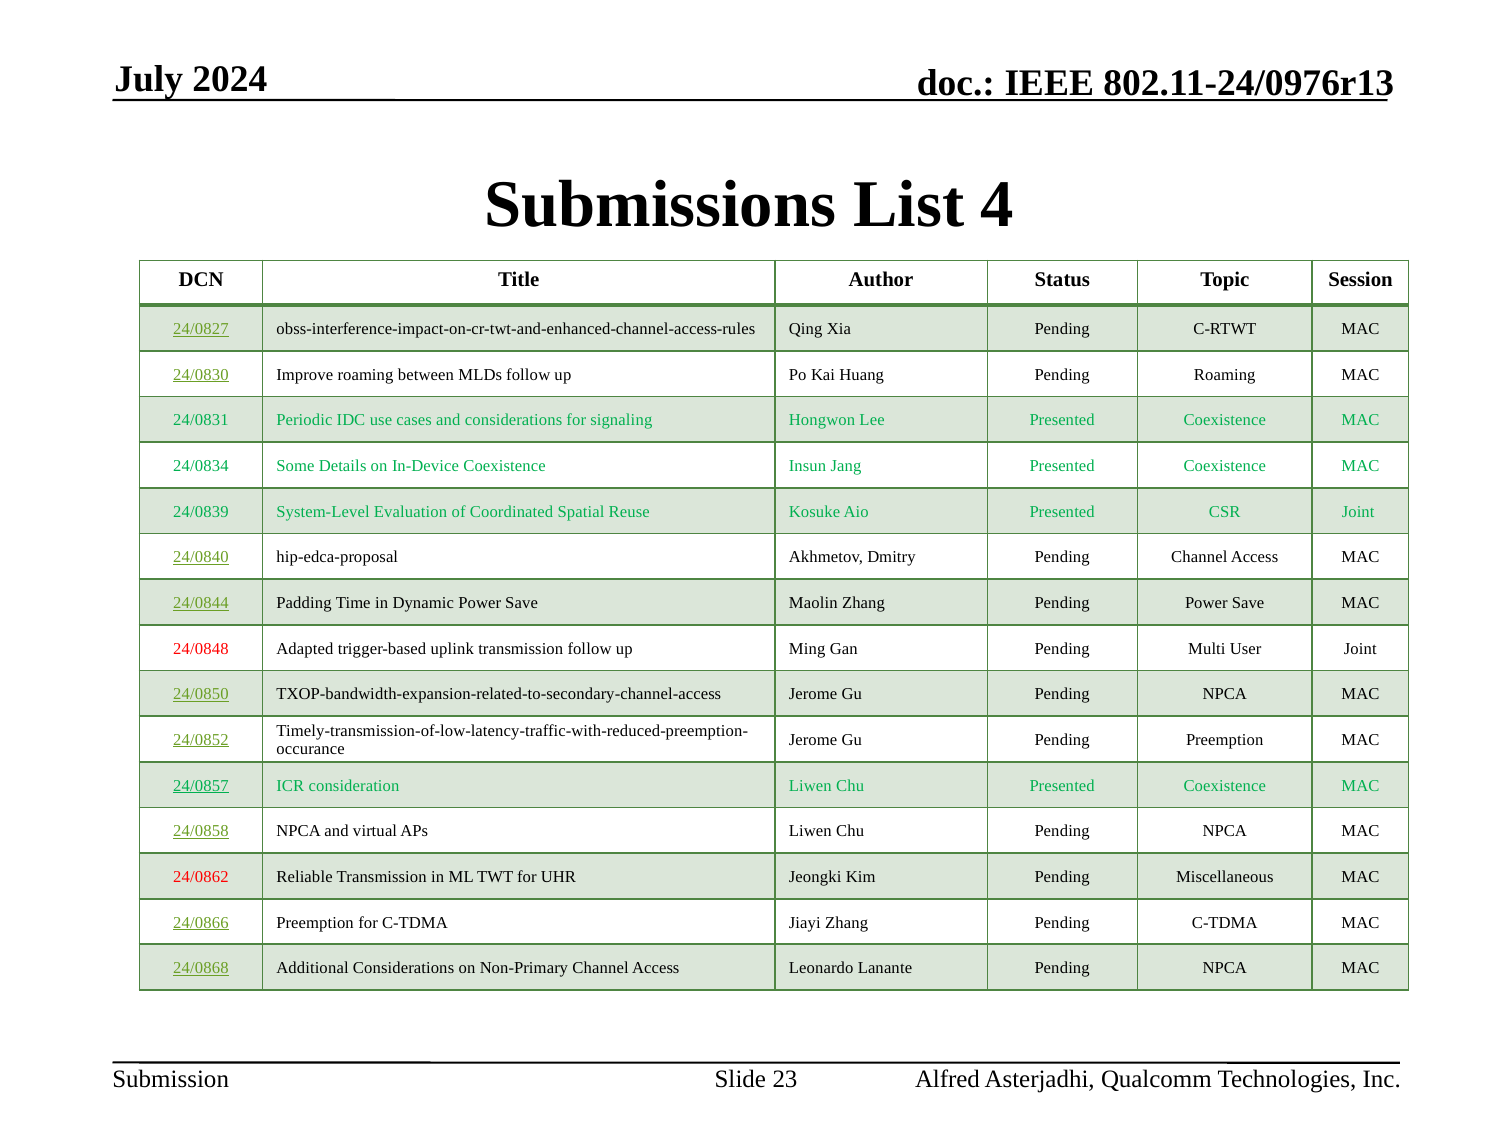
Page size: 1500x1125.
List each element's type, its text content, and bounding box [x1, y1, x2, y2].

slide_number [114, 54, 423, 100]
table_cell MAC [1313, 307, 1408, 350]
table_header Author [776, 261, 987, 303]
table_cell C-TDMA [1138, 900, 1311, 943]
table_cell Improve roaming between MLDs follow up [263, 352, 774, 396]
table_header Session [1313, 261, 1408, 303]
table_cell Qing Xia [776, 307, 987, 350]
table_cell MAC [1313, 900, 1408, 943]
table_cell 24/0831 [140, 397, 262, 441]
table_cell Pending [988, 808, 1137, 852]
table_cell 24/0868 [140, 945, 262, 989]
table_cell MAC [1313, 534, 1408, 578]
table_cell C-RTWT [1138, 307, 1311, 350]
table_cell Insun Jang [776, 443, 987, 487]
table_cell NPCA [1138, 671, 1311, 715]
table_cell Pending [988, 352, 1137, 396]
table_cell Adapted trigger-based uplink transmission follow up [263, 626, 774, 670]
table_cell NPCA [1138, 945, 1311, 989]
table_header DCN [140, 261, 262, 303]
slide_number Slide 23 [712, 1061, 800, 1123]
table_cell ICR consideration [263, 763, 774, 807]
table_cell MAC [1313, 397, 1408, 441]
table_cell MAC [1313, 443, 1408, 487]
table_cell Coexistence [1138, 397, 1311, 441]
table_cell Presented [988, 443, 1137, 487]
table_cell Pending [988, 671, 1137, 715]
table_header Topic [1138, 261, 1311, 303]
table_cell MAC [1313, 580, 1408, 624]
table_cell 24/0844 [140, 580, 262, 624]
table_cell MAC [1313, 854, 1408, 898]
table_cell Liwen Chu [776, 763, 987, 807]
table_cell Liwen Chu [776, 808, 987, 852]
table_cell System-Level Evaluation of Coordinated Spatial Reuse [263, 489, 774, 533]
table_cell hip-edca-proposal [263, 534, 774, 578]
table_cell Additional Considerations on Non-Primary Channel Access [263, 945, 774, 989]
table_cell Maolin Zhang [776, 580, 987, 624]
table_cell Multi User [1138, 626, 1311, 670]
table_cell MAC [1313, 352, 1408, 396]
table_cell Pending [988, 717, 1137, 761]
title Submissions List 4 [112, 112, 1388, 288]
footer Alfred Asterjadhi, Qualcomm Technologies, Inc. [878, 1061, 1402, 1093]
table_cell Jiayi Zhang [776, 900, 987, 943]
table_cell 24/0852 [140, 717, 262, 761]
table_cell MAC [1313, 717, 1408, 761]
table_cell Pending [988, 307, 1137, 350]
table_cell Coexistence [1138, 763, 1311, 807]
table_cell Presented [988, 397, 1137, 441]
table_cell Periodic IDC use cases and considerations for signaling [263, 397, 774, 441]
table_cell Preemption for C-TDMA [263, 900, 774, 943]
table_cell obss-interference-impact-on-cr-twt-and-enhanced-channel-access-rules [263, 307, 774, 350]
table_cell 24/0827 [140, 307, 262, 350]
table_cell NPCA and virtual APs [263, 808, 774, 852]
table_cell 24/0840 [140, 534, 262, 578]
table_cell 24/0830 [140, 352, 262, 396]
table_cell Roaming [1138, 352, 1311, 396]
table_cell Pending [988, 626, 1137, 670]
table_cell MAC [1313, 808, 1408, 852]
table_cell Jerome Gu [776, 717, 987, 761]
table_cell Pending [988, 854, 1137, 898]
table_cell Timely-transmission-of-low-latency-traffic-with-reduced-preemption-occurance [263, 717, 774, 761]
table_cell Jeongki Kim [776, 854, 987, 898]
table_cell Coexistence [1138, 443, 1311, 487]
table_cell 24/0850 [140, 671, 262, 715]
table_cell Miscellaneous [1138, 854, 1311, 898]
table_cell 24/0848 [140, 626, 262, 670]
table_cell 24/0857 [140, 763, 262, 807]
table_cell Leonardo Lanante [776, 945, 987, 989]
table_cell Joint [1313, 489, 1408, 533]
table_cell Pending [988, 900, 1137, 943]
table_cell Preemption [1138, 717, 1311, 761]
table_cell Kosuke Aio [776, 489, 987, 533]
table_cell 24/0862 [140, 854, 262, 898]
table_cell MAC [1313, 763, 1408, 807]
table_cell Pending [988, 580, 1137, 624]
table_cell Pending [988, 534, 1137, 578]
table_cell Joint [1313, 626, 1408, 670]
table_cell Hongwon Lee [776, 397, 987, 441]
table_cell CSR [1138, 489, 1311, 533]
table_cell Jerome Gu [776, 671, 987, 715]
table_cell Akhmetov, Dmitry [776, 534, 987, 578]
table_cell MAC [1313, 671, 1408, 715]
table_cell 24/0839 [140, 489, 262, 533]
table_cell Pending [988, 945, 1137, 989]
table_cell 24/0834 [140, 443, 262, 487]
table_cell Reliable Transmission in ML TWT for UHR [263, 854, 774, 898]
table_cell MAC [1313, 945, 1408, 989]
table_header Title [263, 261, 774, 303]
table_cell Channel Access [1138, 534, 1311, 578]
table_cell Ming Gan [776, 626, 987, 670]
table_cell Some Details on In-Device Coexistence [263, 443, 774, 487]
table_cell Padding Time in Dynamic Power Save [263, 580, 774, 624]
table_cell TXOP-bandwidth-expansion-related-to-secondary-channel-access [263, 671, 774, 715]
table_cell Presented [988, 763, 1137, 807]
table_cell Power Save [1138, 580, 1311, 624]
table_cell 24/0866 [140, 900, 262, 943]
table_cell 24/0858 [140, 808, 262, 852]
table_cell Po Kai Huang [776, 352, 987, 396]
table_header Status [988, 261, 1137, 303]
table_cell Presented [988, 489, 1137, 533]
table_cell NPCA [1138, 808, 1311, 852]
